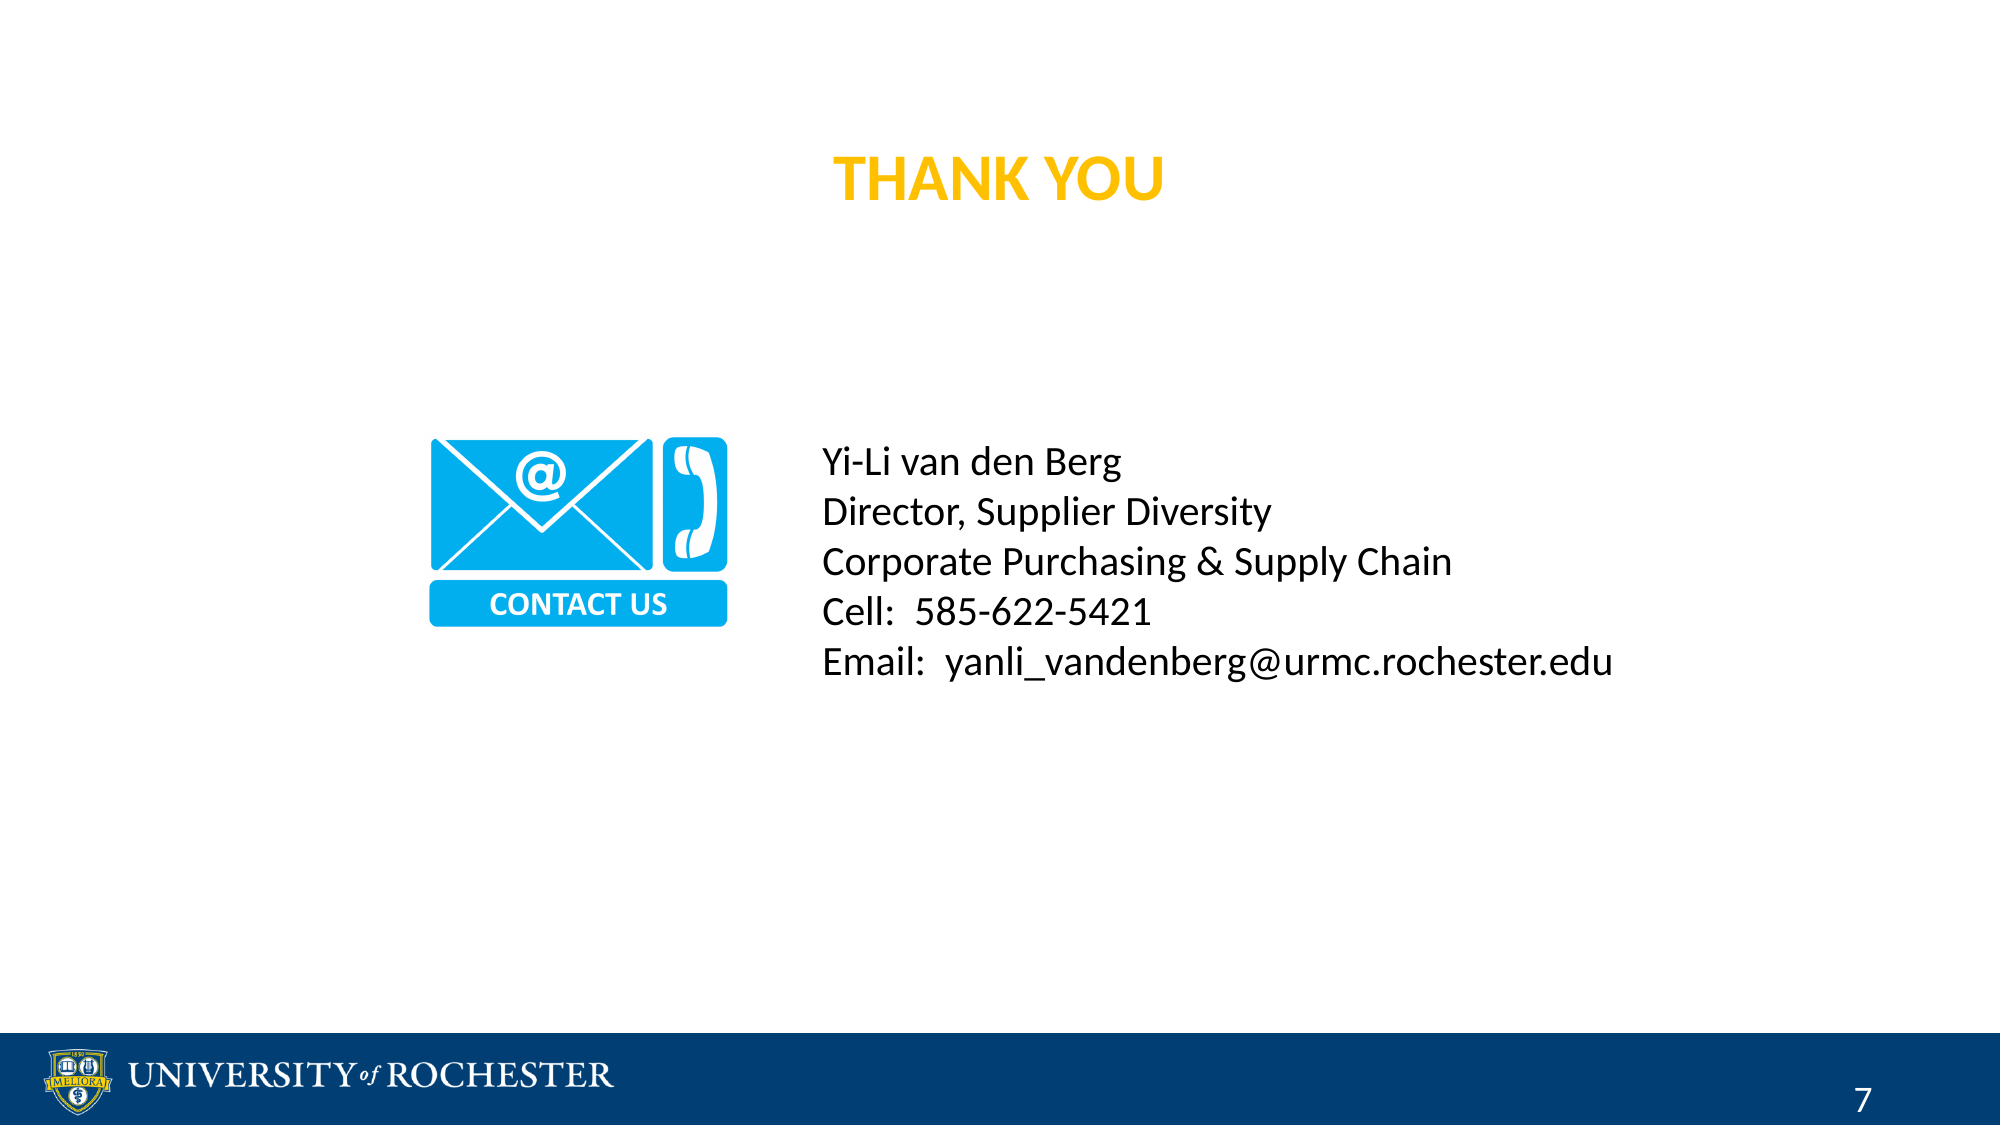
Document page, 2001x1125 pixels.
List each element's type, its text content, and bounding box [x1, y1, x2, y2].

picture [0, 1033, 2000, 1125]
title THANK YOU [137, 44, 1863, 242]
picture [424, 433, 733, 631]
text_box Yi-Li van den Berg Director, Supplier Diversity Corporate Purchasing & Supply Chain Cell: 585-622-5421 Email: yanli_vandenberg@urmc.rochester.edu [732, 241, 2000, 692]
